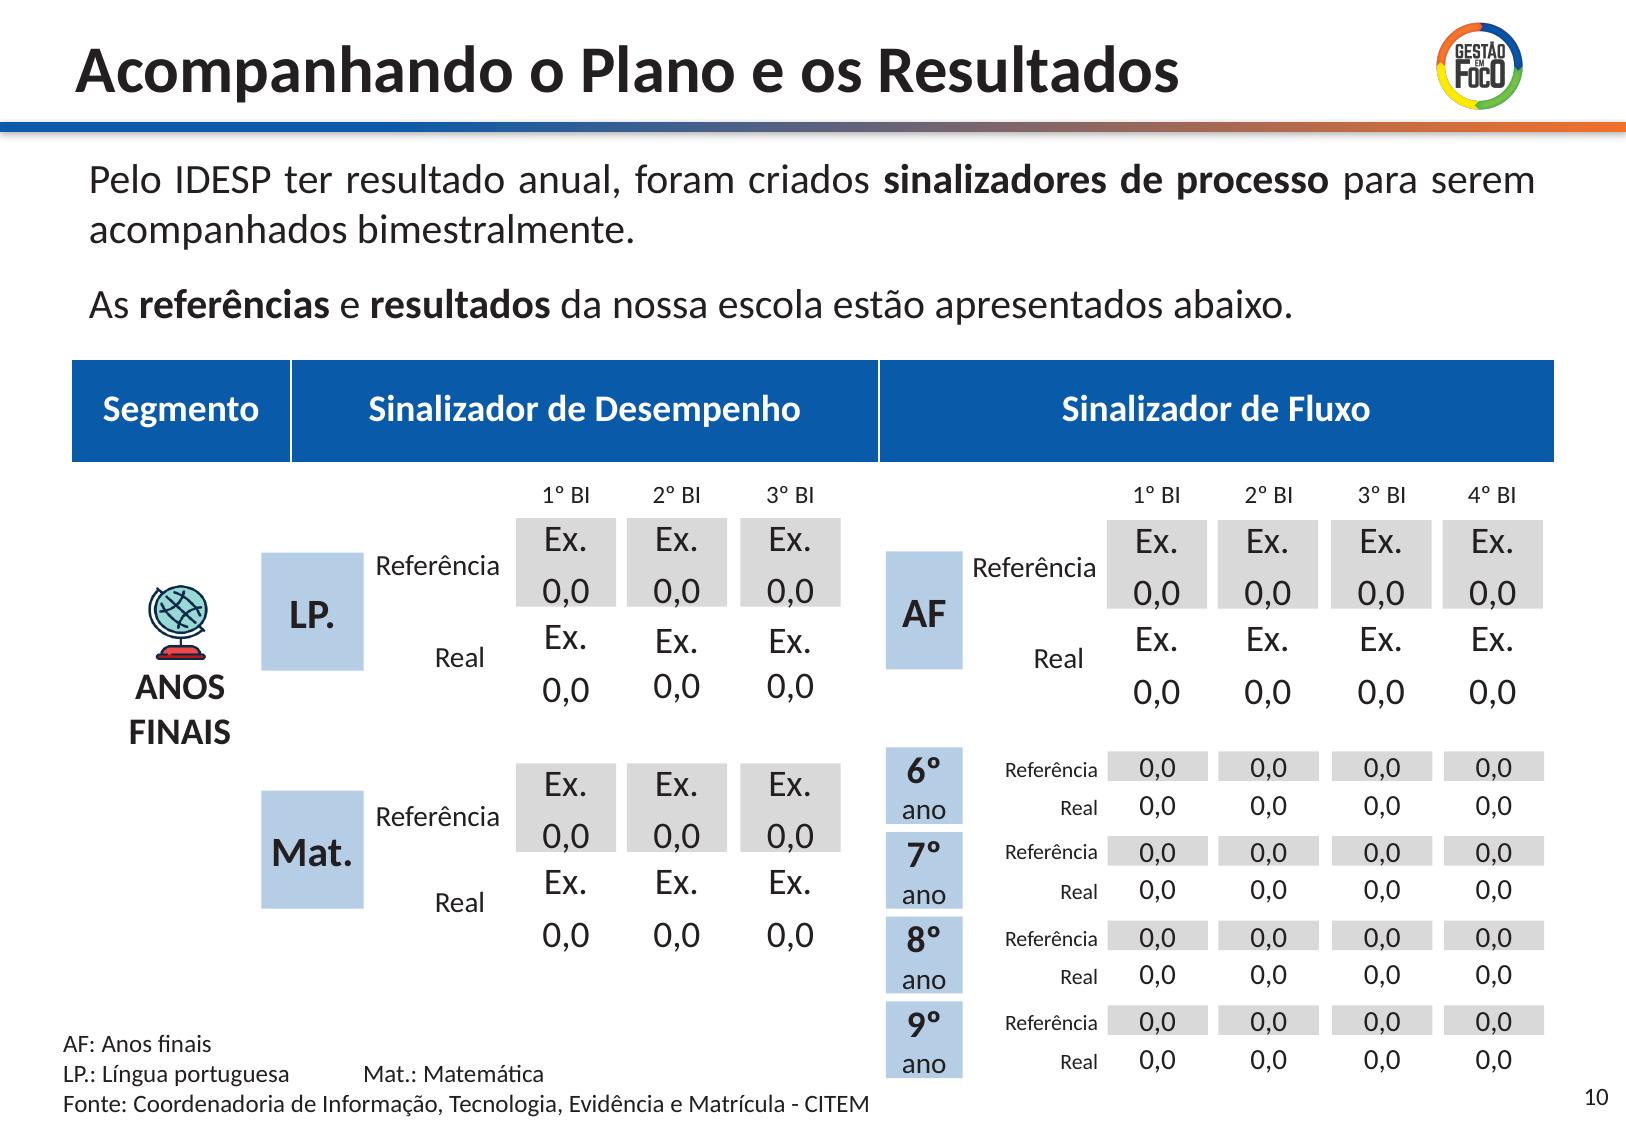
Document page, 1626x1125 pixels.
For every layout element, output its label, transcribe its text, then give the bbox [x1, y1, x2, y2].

list 0,0 [1218, 1005, 1319, 1035]
list 0,0 [1107, 836, 1208, 866]
list Ex. 0,0 [626, 861, 728, 951]
list Ex. 0,0 [1106, 520, 1208, 588]
list Ex. 0,0 [1442, 520, 1543, 588]
list 0,0 [1107, 1042, 1208, 1073]
list Ex. 0,0 [515, 616, 617, 706]
list 0,0 [1218, 751, 1319, 781]
list 0,0 [1331, 920, 1433, 951]
list 0,0 [1331, 751, 1433, 781]
list Ex. 0,0 [1106, 618, 1208, 708]
list Ex. 0,0 [626, 616, 728, 706]
list 0,0 [1443, 958, 1545, 988]
list 0,0 [1218, 1042, 1319, 1073]
list 0,0 [1107, 751, 1208, 781]
list 0,0 [1443, 1042, 1545, 1073]
list 0,0 [1443, 751, 1545, 781]
list Ex. 0,0 [740, 518, 841, 588]
list Ex. 0,0 [515, 518, 617, 588]
picture [1428, 14, 1531, 118]
list Ex. 0,0 [626, 596, 728, 607]
list Ex. 0,0 [1331, 596, 1432, 609]
list 0,0 [1107, 958, 1208, 988]
list Ex. 0,0 [515, 861, 617, 951]
list Ex. 0,0 [1217, 596, 1319, 609]
list Ex. 0,0 [1442, 618, 1543, 708]
list 0,0 [1218, 958, 1319, 988]
list 0,0 [1443, 836, 1545, 866]
list 0,0 [1443, 873, 1545, 903]
list Ex. 0,0 [1331, 520, 1432, 588]
list Ex. 0,0 [1442, 596, 1543, 609]
list 0,0 [1331, 1042, 1433, 1073]
list Ex. 0,0 [626, 763, 728, 852]
picture [136, 596, 219, 660]
list Ex. 0,0 [1217, 520, 1319, 588]
list 0,0 [1218, 788, 1319, 819]
list 0,0 [1107, 788, 1208, 819]
list Ex. 0,0 [1331, 618, 1432, 708]
list 0,0 [1331, 873, 1433, 903]
list 0,0 [1443, 1005, 1545, 1035]
list 0,0 [1107, 873, 1208, 903]
list 0,0 [1331, 788, 1433, 819]
list Ex. 0,0 [740, 763, 841, 852]
list 0,0 [1218, 873, 1319, 903]
list 0,0 [1107, 1005, 1208, 1035]
list 0,0 [1218, 836, 1319, 866]
list 0,0 [1107, 920, 1208, 951]
list Ex. 0,0 [740, 596, 841, 607]
list Ex. 0,0 [740, 616, 841, 706]
list Ex. 0,0 [1217, 618, 1319, 708]
list 0,0 [1218, 920, 1319, 951]
list Ex. 0,0 [740, 861, 841, 951]
list Ex. 0,0 [626, 518, 728, 588]
list 0,0 [1331, 836, 1433, 866]
list 0,0 [1331, 958, 1433, 988]
list 0,0 [1443, 920, 1545, 951]
list 0,0 [1331, 1005, 1433, 1035]
list Ex. 0,0 [515, 763, 617, 852]
list Ex. 0,0 [1106, 596, 1208, 609]
list 0,0 [1443, 788, 1545, 819]
text_box [74, 588, 1625, 596]
list Ex. 0,0 [515, 596, 617, 607]
